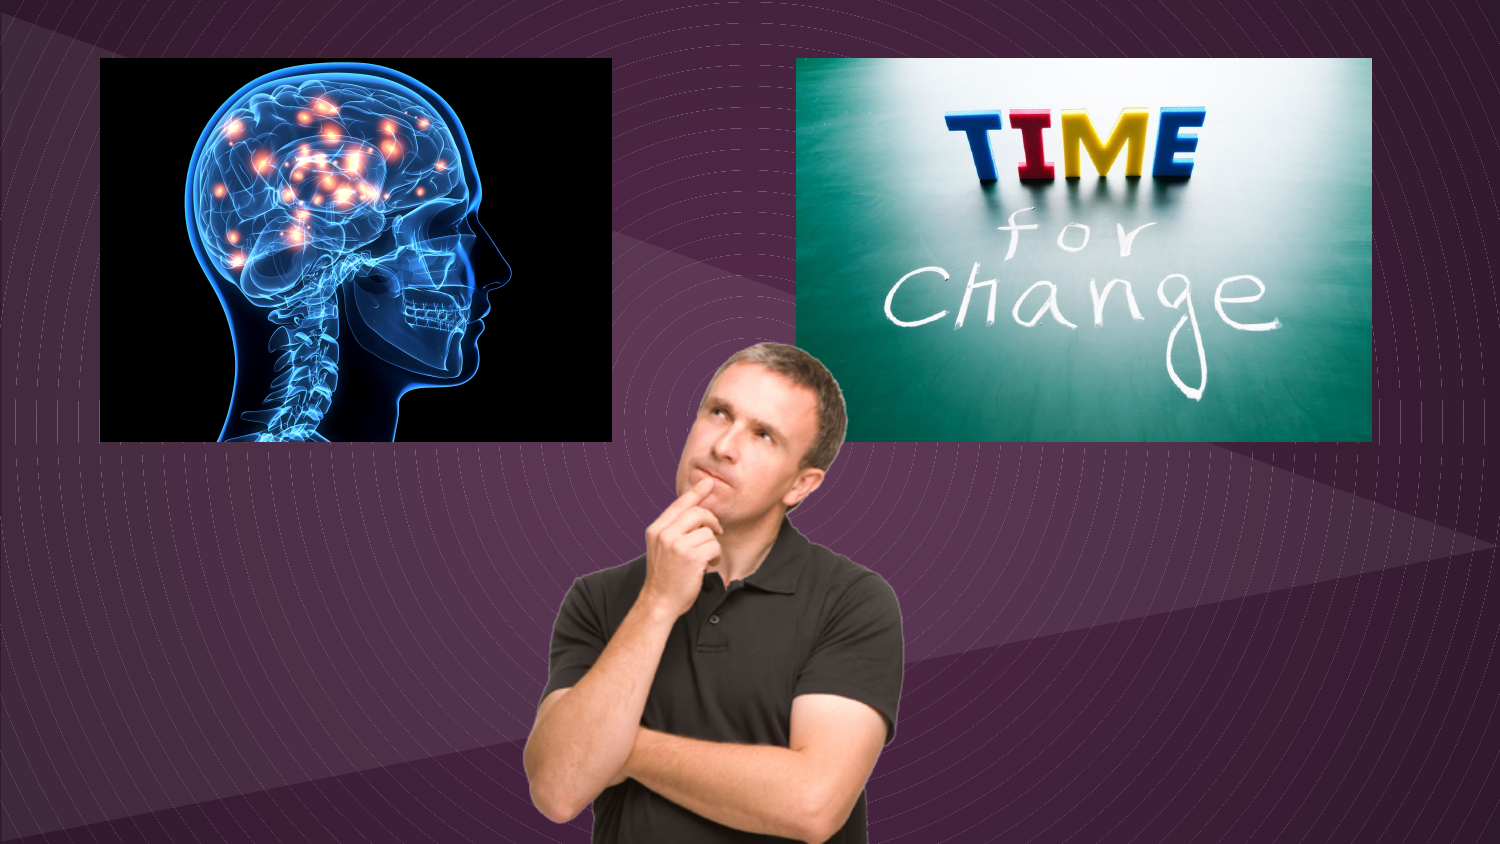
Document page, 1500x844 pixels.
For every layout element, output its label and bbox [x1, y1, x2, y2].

picture [100, 58, 1372, 844]
